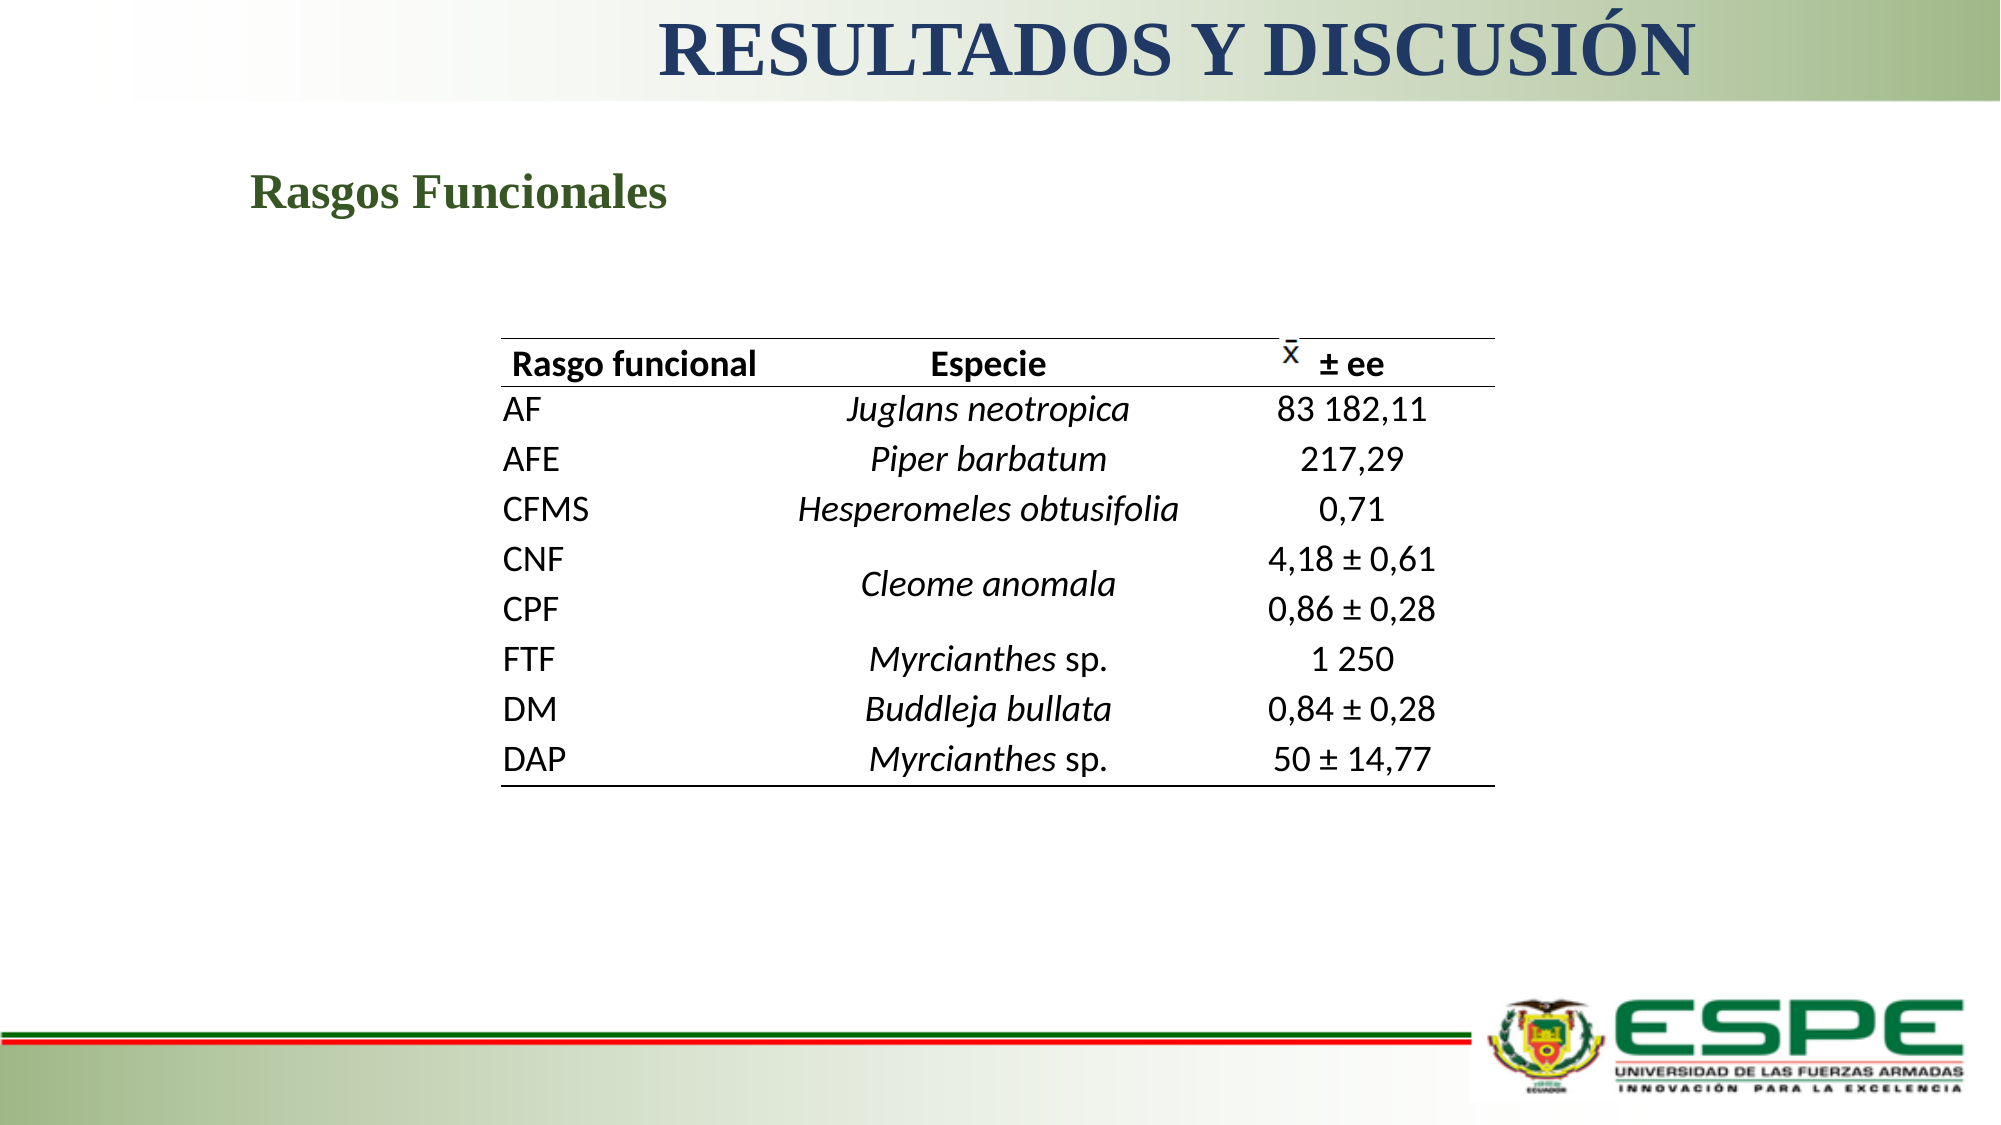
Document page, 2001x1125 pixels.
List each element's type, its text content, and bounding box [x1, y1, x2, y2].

table_header Rasgo funcional [501, 339, 768, 386]
table_cell CPF [501, 586, 768, 636]
table_cell Hesperomeles obtusifolia [768, 486, 1210, 536]
table_cell 1 250 [1210, 636, 1495, 686]
table_cell AFE [501, 436, 768, 486]
table_cell CNF [501, 536, 768, 586]
table_cell 0,71 [1210, 486, 1495, 536]
table_cell FTF [501, 636, 768, 686]
table_cell DAP [501, 736, 768, 785]
text_box Rasgos Funcionales [235, 151, 1461, 226]
table_cell 83 182,11 [1210, 387, 1495, 436]
table_cell DM [501, 686, 768, 736]
table_cell Piper barbatum [768, 436, 1210, 486]
table_cell 0,84 ± 0,28 [1210, 686, 1495, 736]
title RESULTADOS Y DISCUSIÓN [501, 0, 1713, 101]
table_cell Buddleja bullata [768, 686, 1210, 736]
table_header Especie [768, 339, 1210, 386]
table_header ± ee [1210, 339, 1495, 386]
table_cell CFMS [501, 486, 768, 536]
table_cell Juglans neotropica [768, 387, 1210, 436]
picture [0, 0, 2000, 1125]
table_cell Cleome anomala [768, 536, 1210, 636]
table_cell 4,18 ± 0,61 [1210, 536, 1495, 586]
table_cell 50 ± 14,77 [1210, 736, 1495, 785]
table_cell AF [501, 387, 768, 436]
table_cell 217,29 [1210, 436, 1495, 486]
table_cell 0,86 ± 0,28 [1210, 586, 1495, 636]
table_cell Myrcianthes sp. [768, 636, 1210, 686]
table_cell Myrcianthes sp. [768, 736, 1210, 785]
